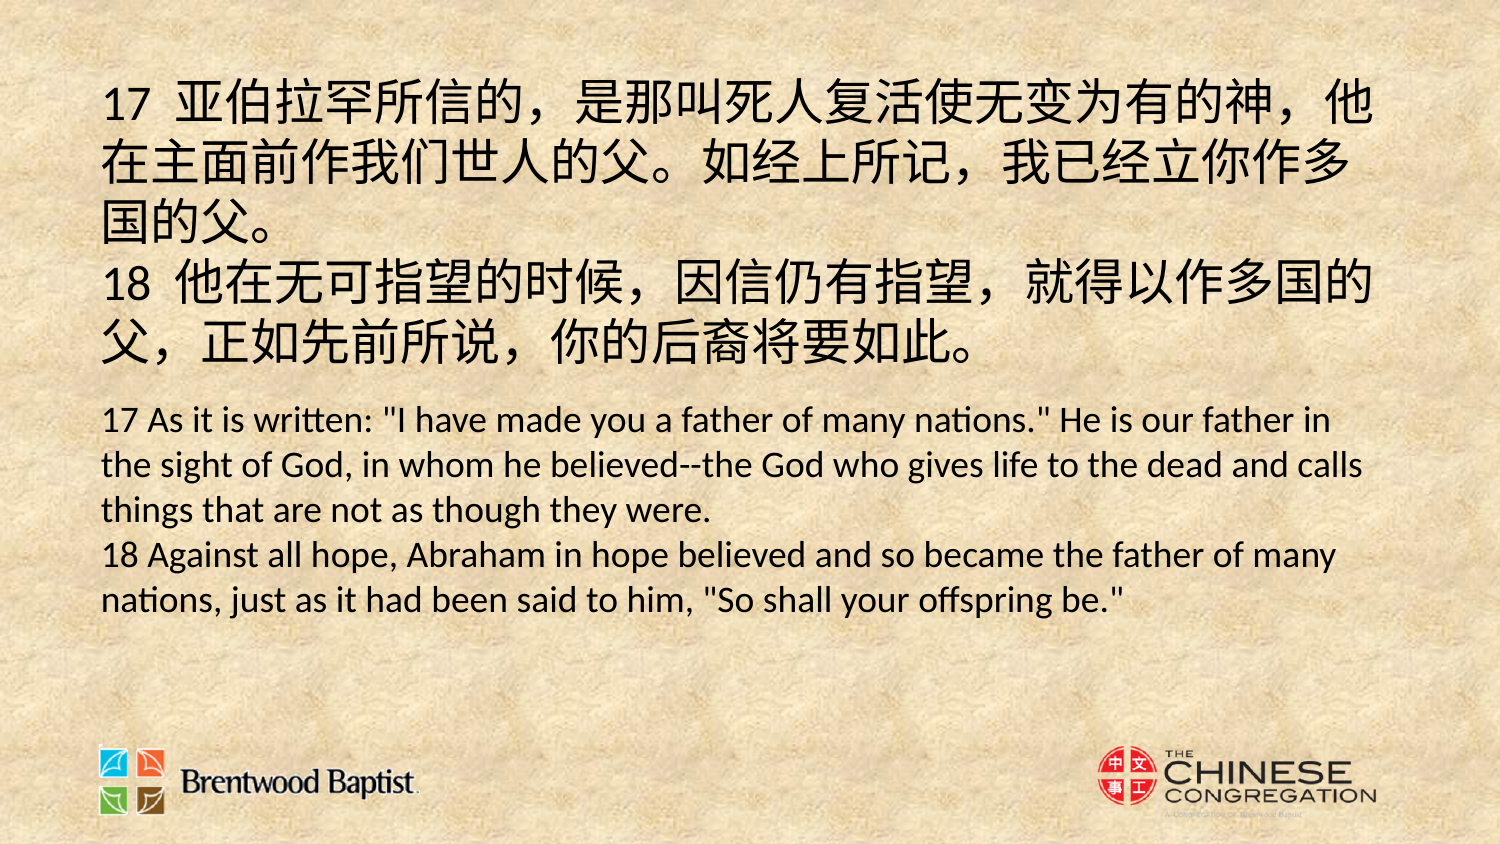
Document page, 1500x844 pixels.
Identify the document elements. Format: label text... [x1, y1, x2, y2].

picture [0, 0, 1500, 844]
text_box 17 亚伯拉罕所信的，是那叫死人复活使无变为有的神，他在主面前作我们世人的父。如经上所记，我已经立你作多国的父。 18 他在无可指望的时候，因信仍有指望，就得以作多国的父，正如先前所说，你的后裔将要如此。 17 As it is written: "I have made you a father of many nations." He is our father in the sight of God, in whom he believed--the God who gives life to the dead and calls things that are not as though they were. 18 Against all hope, Abraham in hope believed and so became the father of many nations, just as it had been said to him, "So shall your offspring be." [85, 62, 1407, 673]
